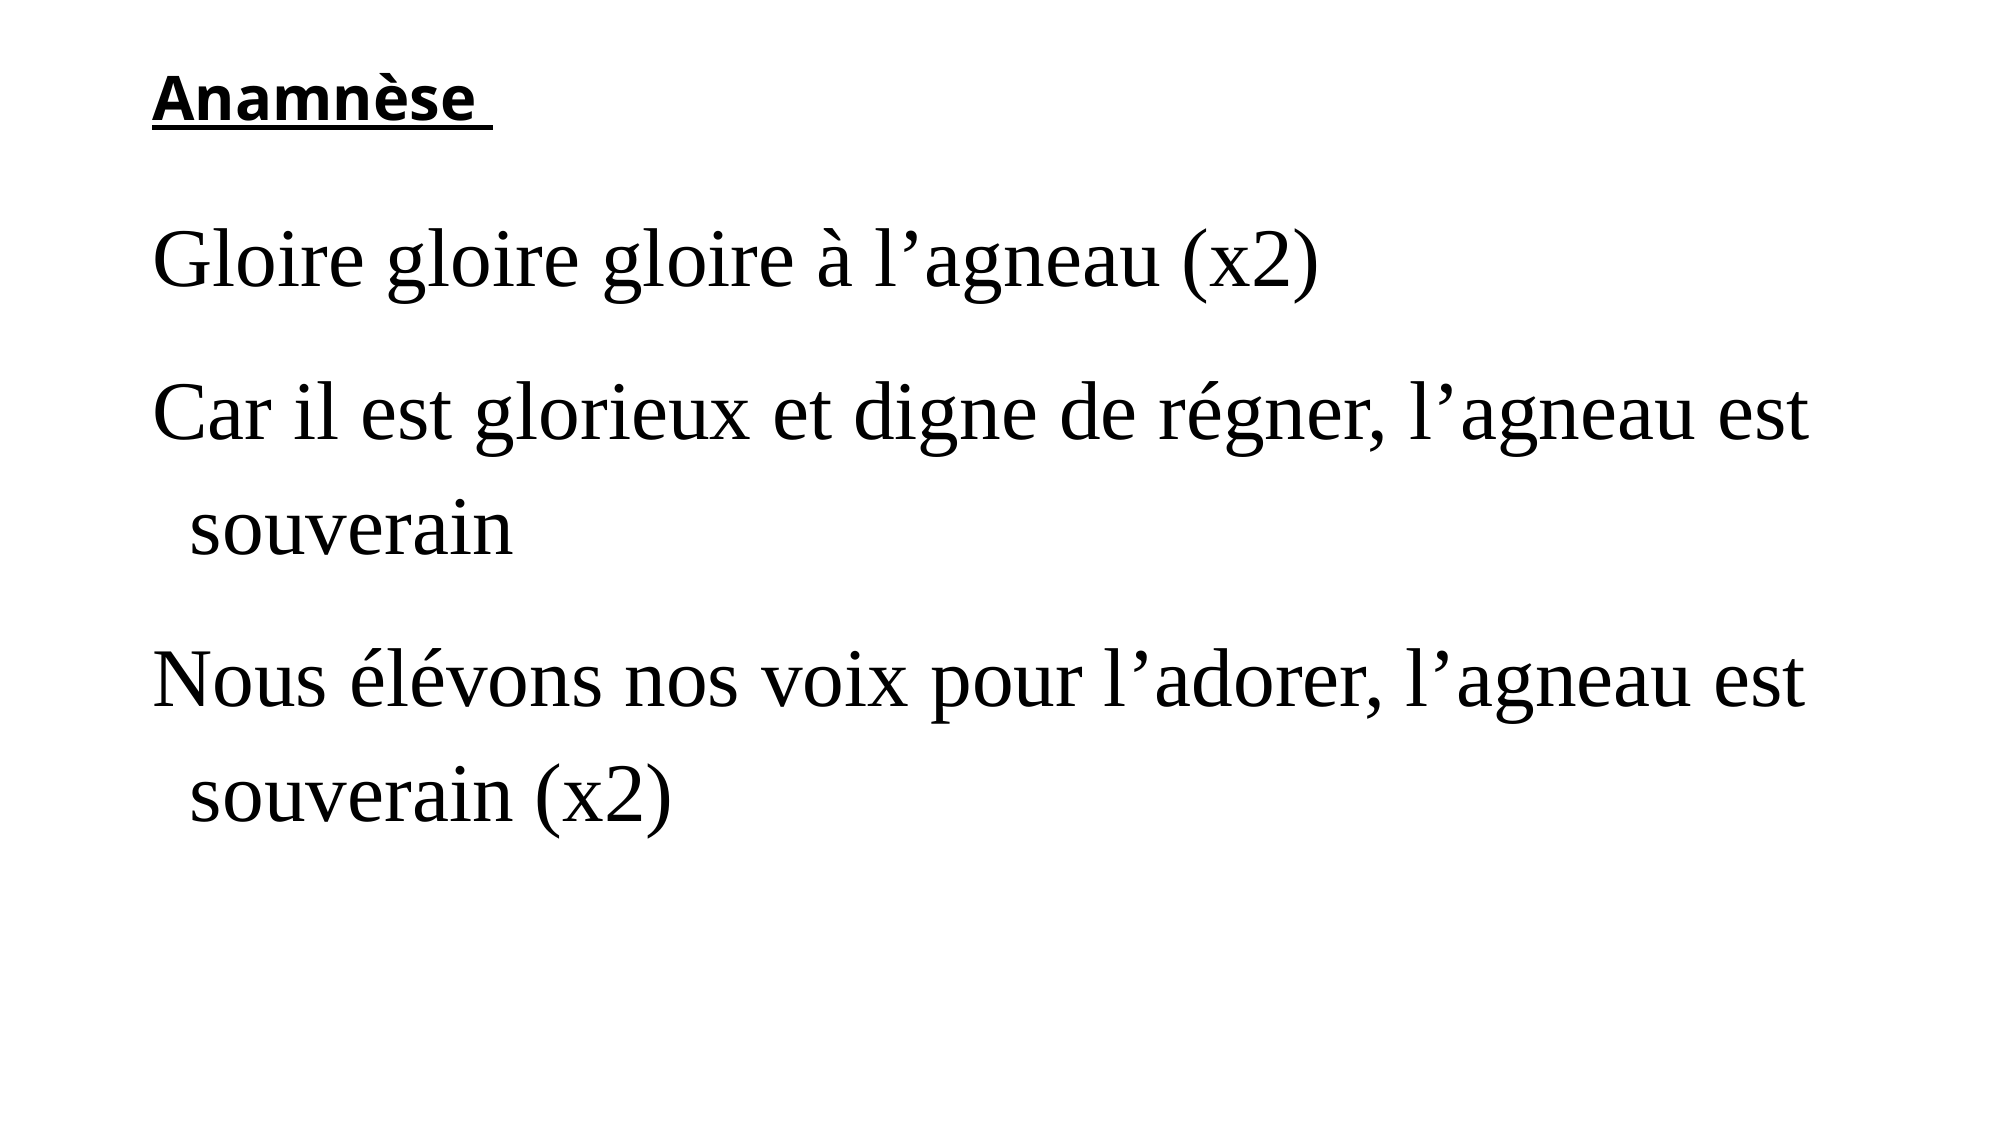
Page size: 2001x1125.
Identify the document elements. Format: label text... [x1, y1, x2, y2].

list Gloire gloire gloire à l’agneau (x2) Car il est glorieux et digne de régner, l’agneau est souverain Nous élévons nos voix pour l’adorer, l’agneau est souverain (x2) [137, 181, 1863, 895]
title Anamnèse [137, 59, 1863, 143]
